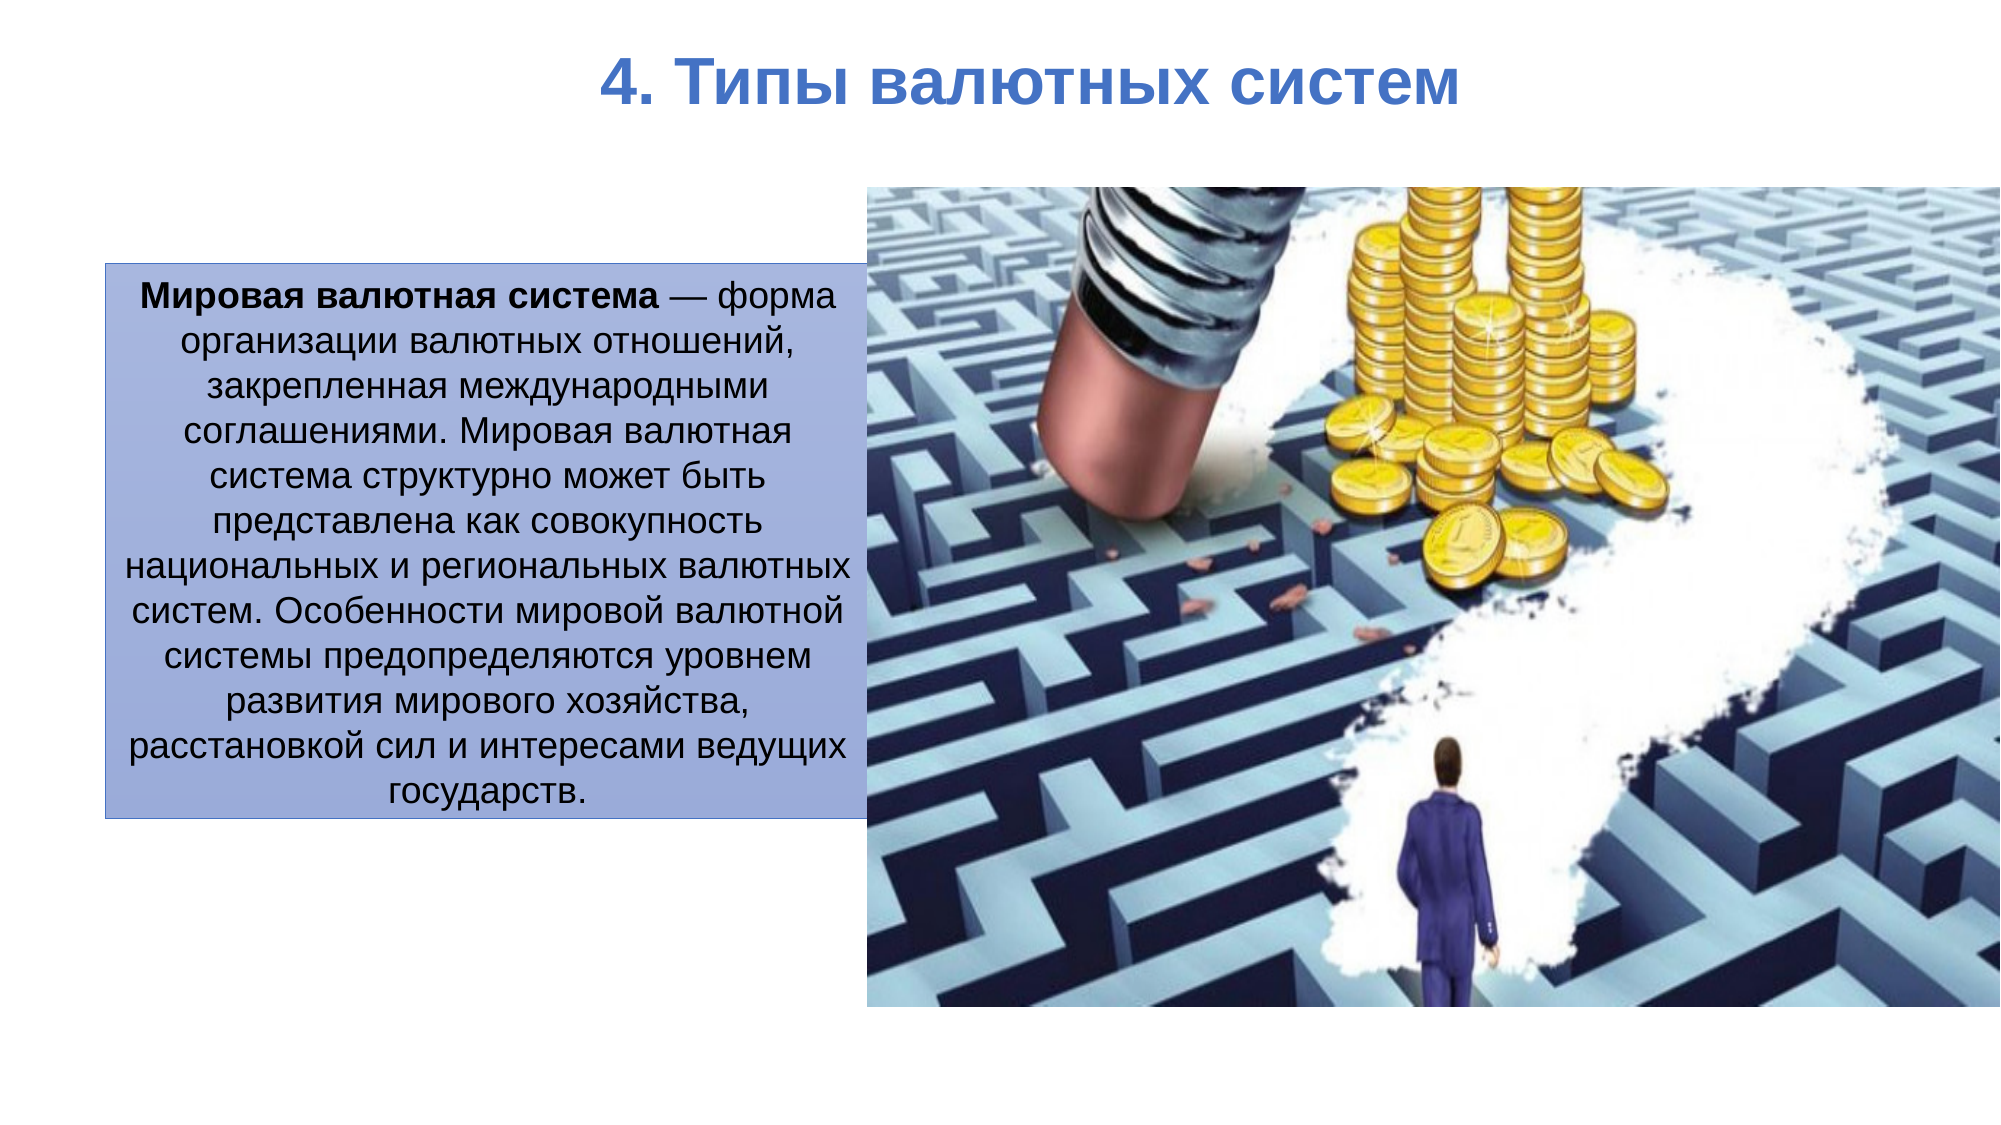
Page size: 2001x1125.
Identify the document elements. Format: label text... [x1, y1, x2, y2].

picture [867, 187, 2000, 1007]
text_box 4. Типы валютных систем [531, 30, 1532, 125]
text_box Мировая валютная система — форма организации валютных отношений, закрепленная международными соглашениями. Мировая валютная система структурно может быть представлена как совокупность национальных и региональных валютных систем. Особенности мировой валютной системы предопределяются уровнем развития мирового хозяйства, расстановкой сил и интересами ведущих государств. [105, 263, 867, 819]
